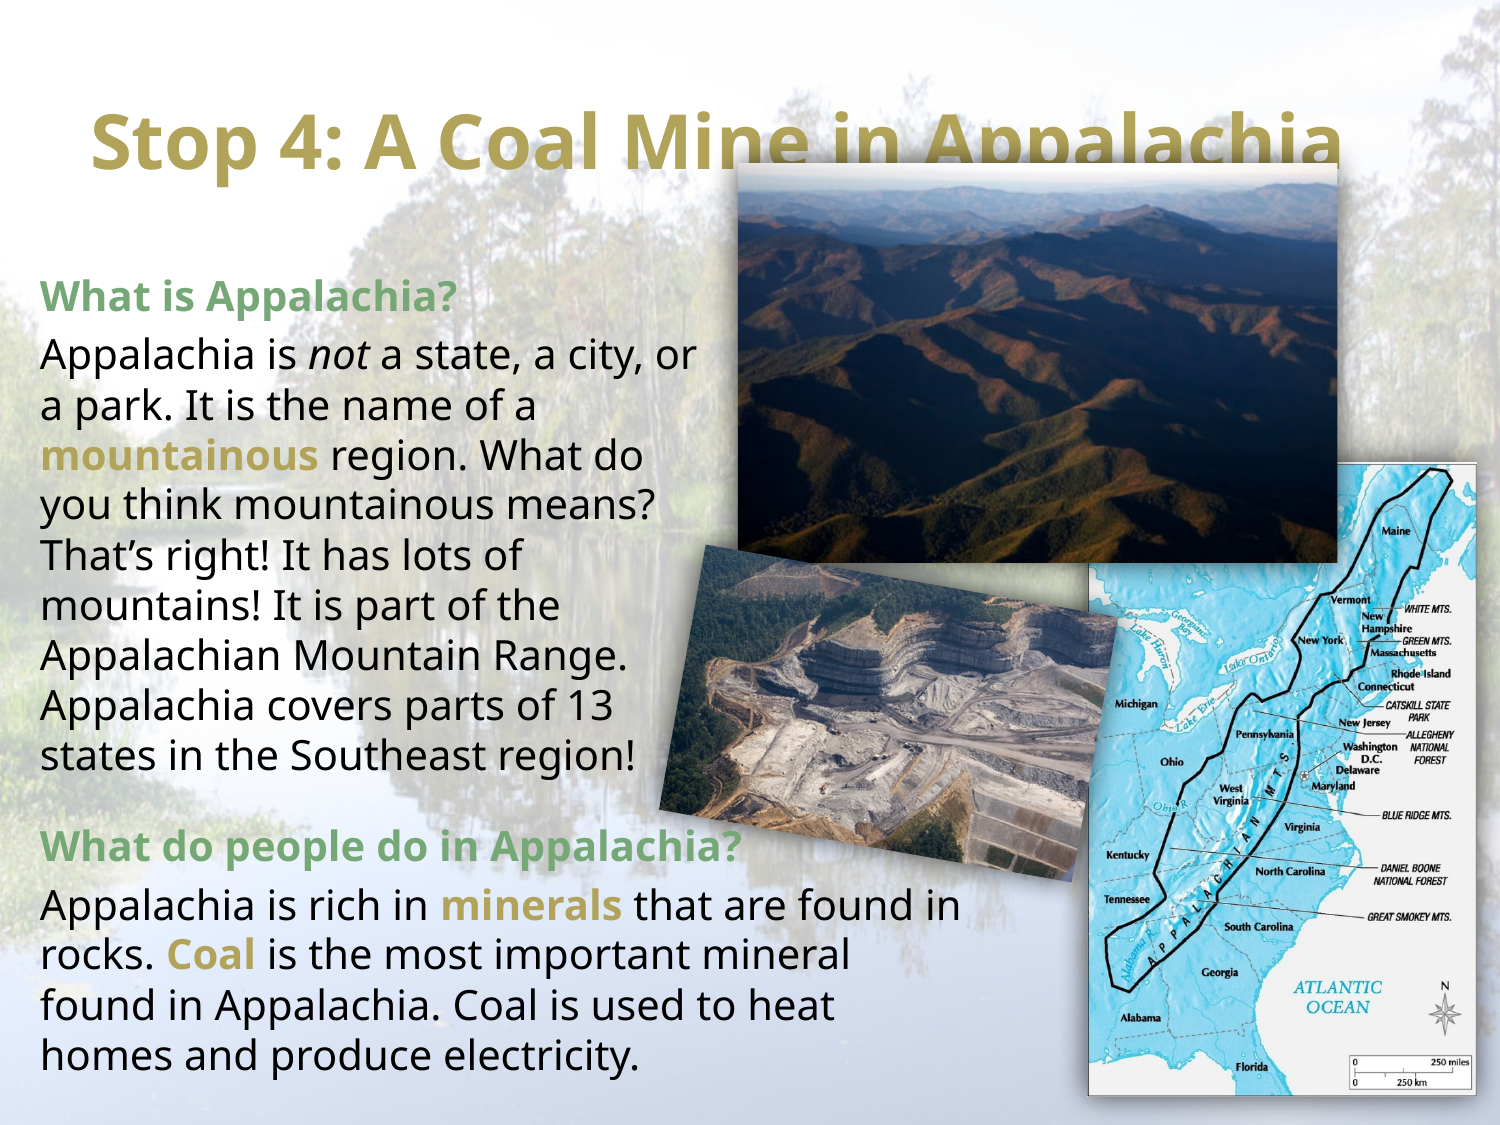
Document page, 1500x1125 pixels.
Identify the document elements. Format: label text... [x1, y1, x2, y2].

picture [658, 163, 1477, 1098]
list What do people do in Appalachia? Appalachia is rich in minerals that are found in rocks. Coal is the most important mineral found in Appalachia. Coal is used to heat homes and produce electricity. [24, 812, 988, 1113]
title Stop 4: A Coal Mine in Appalachia [74, 44, 1426, 233]
list What is Appalachia? Appalachia is not a state, a city, or a park. It is the name of a mountainous region. What do you think mountainous means? That’s right! It has lots of mountains! It is part of the Appalachian Mountain Range. Appalachia covers parts of 13 states in the Southeast region! [24, 262, 714, 812]
